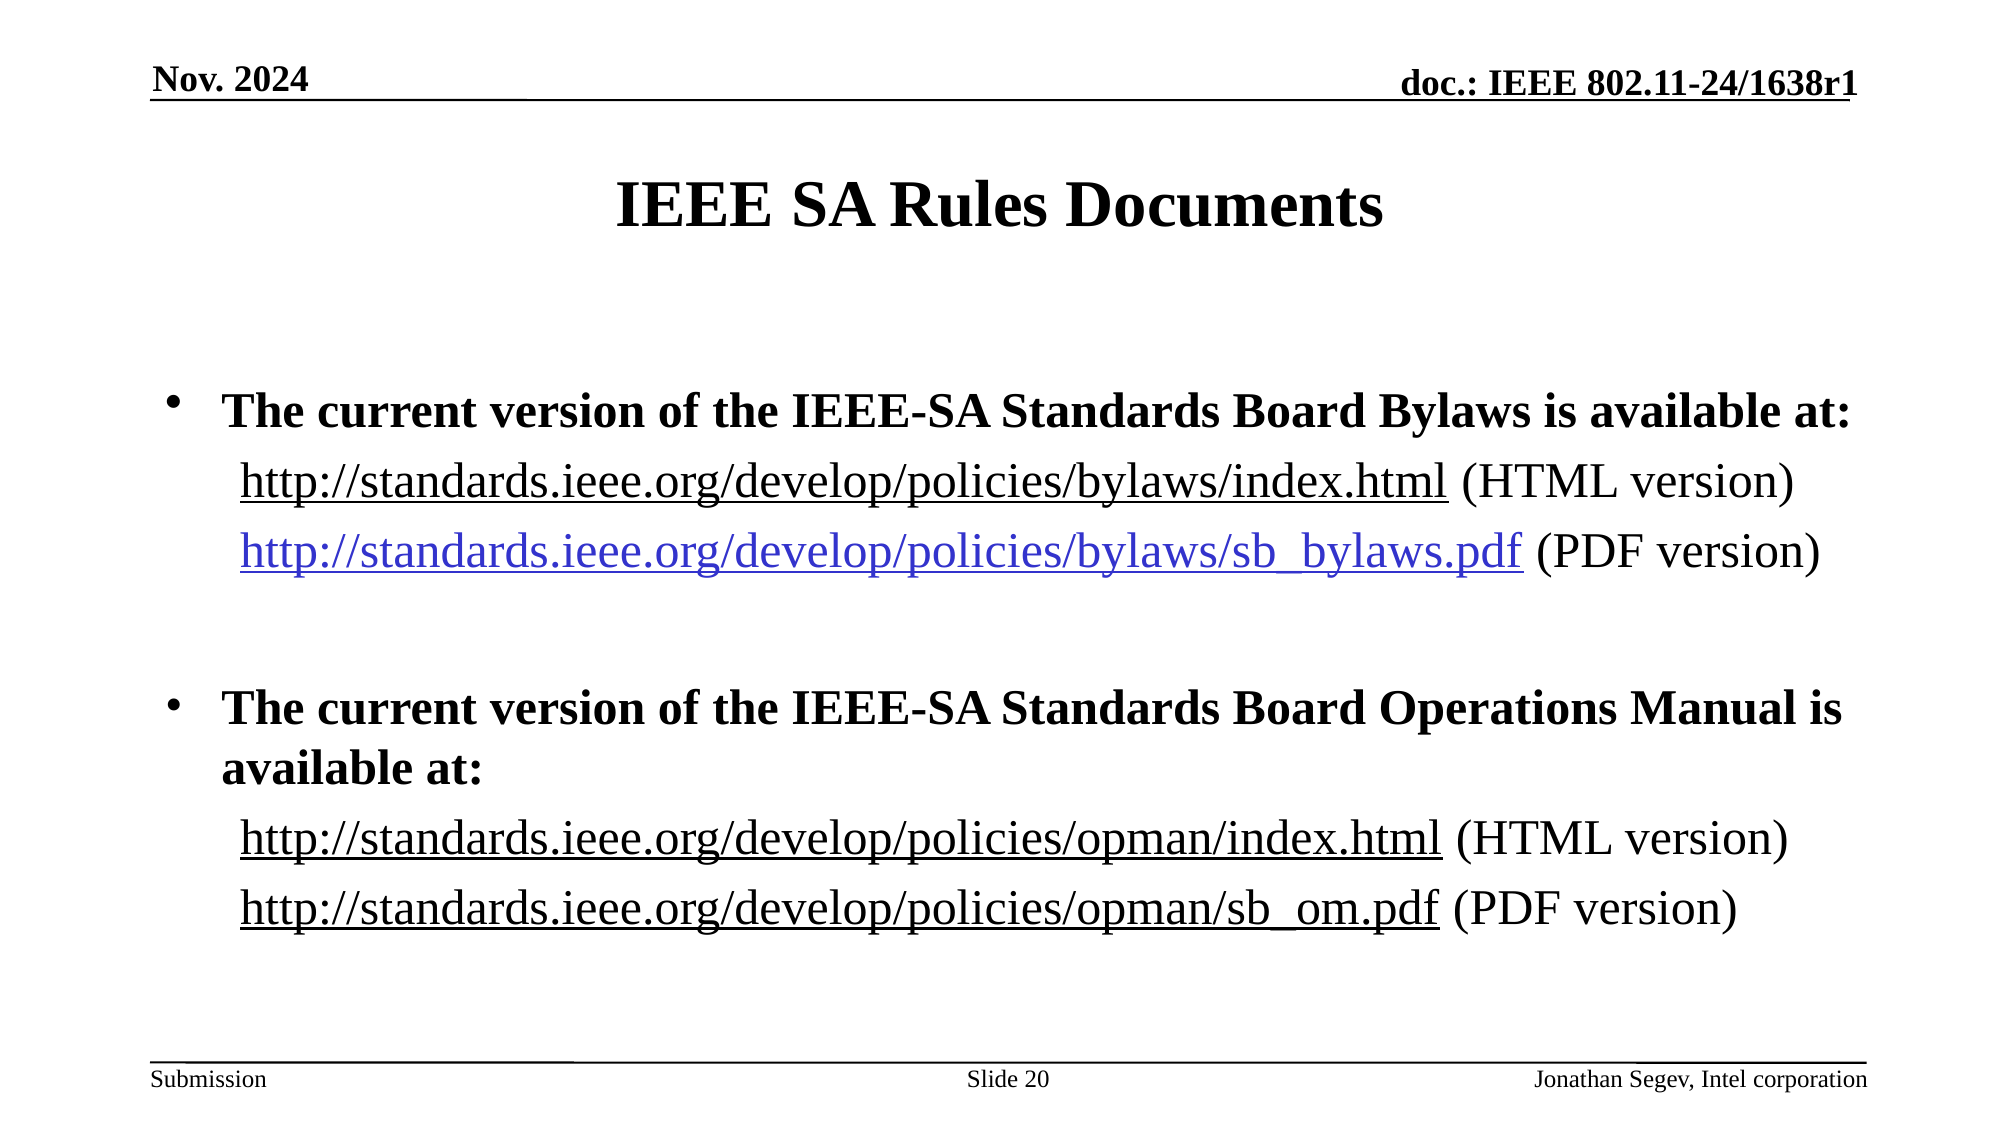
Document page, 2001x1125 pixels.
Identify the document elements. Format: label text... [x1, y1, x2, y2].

slide_number Slide 20 [950, 1061, 1067, 1123]
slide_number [152, 54, 563, 100]
title IEEE SA Rules Documents [149, 112, 1850, 288]
list The current version of the IEEE-SA Standards Board Bylaws is available at: http://standards.ieee.org/develop/policies/bylaws/index.html (HTML version) http://standards.ieee.org/develop/policies/bylaws/sb_bylaws.pdf (PDF version) The current version of the IEEE-SA Standards Board Operations Manual is available at: http://standards.ieee.org/develop/policies/opman/index.html (HTML version) http://standards.ieee.org/develop/policies/opman/sb_om.pdf (PDF version) [149, 299, 1922, 1000]
footer Jonathan Segev, Intel corporation [1171, 1061, 1869, 1093]
